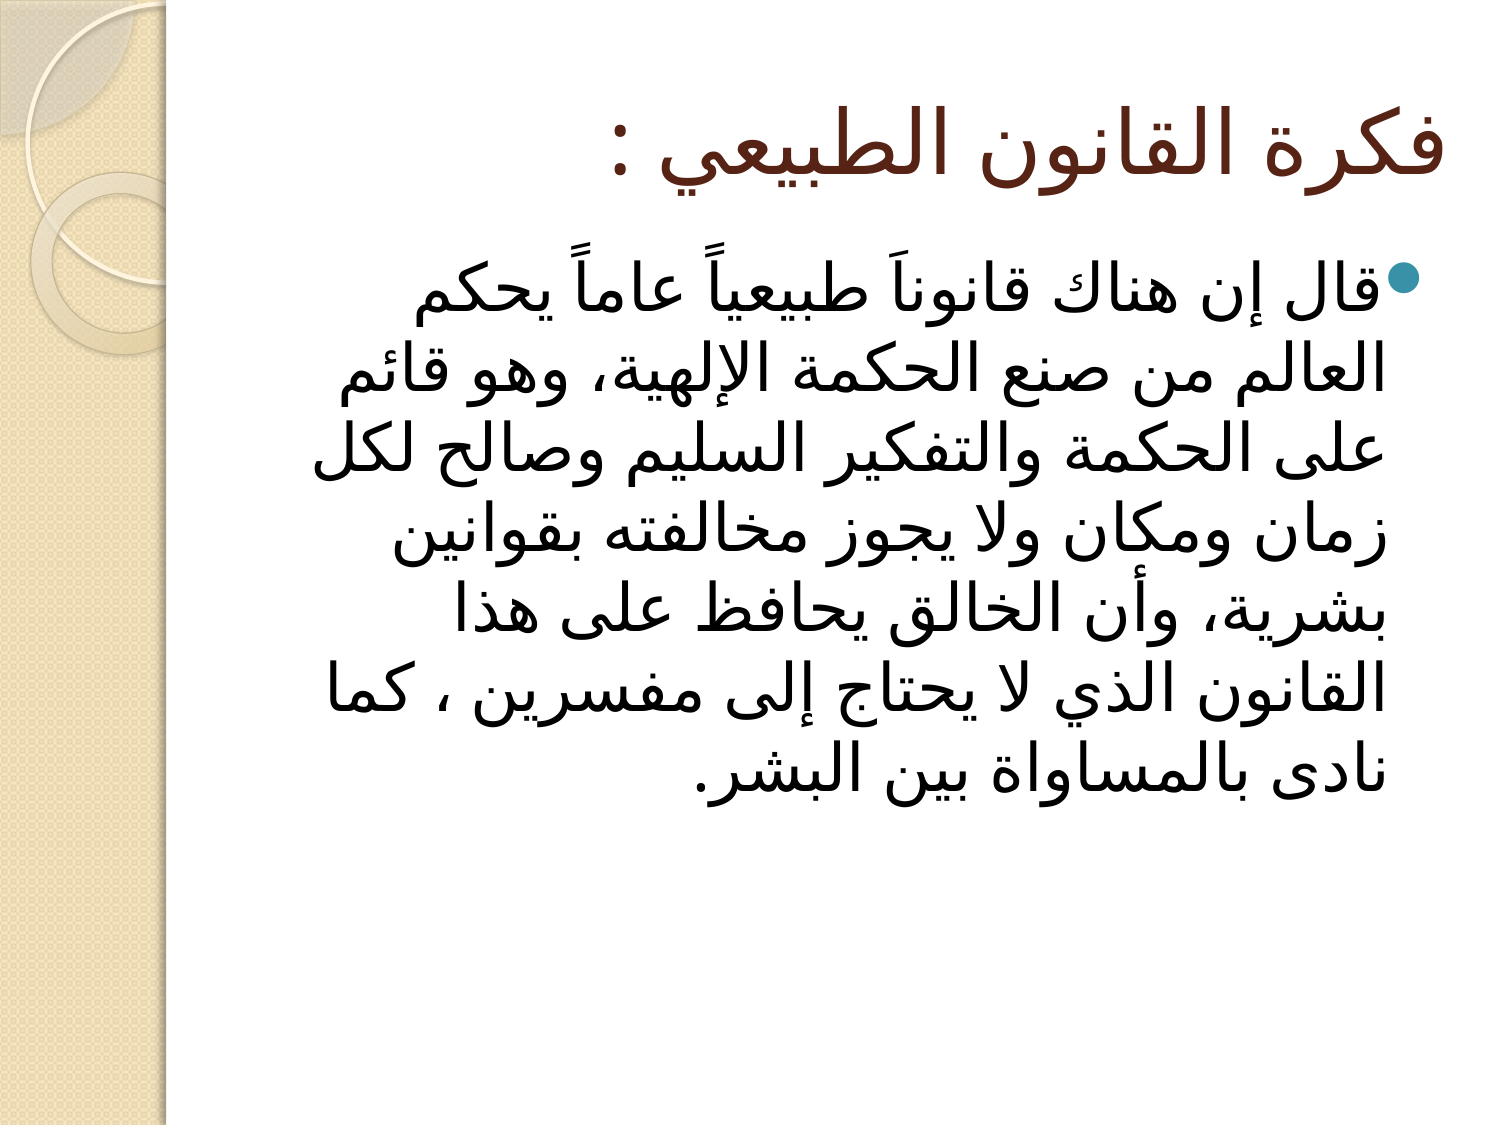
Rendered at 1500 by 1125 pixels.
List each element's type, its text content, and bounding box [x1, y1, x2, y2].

title فكرة القانون الطبيعي : [235, 45, 1466, 233]
list قال إن هناك قانوناَ طبيعياً عاماً يحكم العالم من صنع الحكمة الإلهية، وهو قائم على الحكمة والتفكير السليم وصالح لكل زمان ومكان ولا يجوز مخالفته بقوانين بشرية، وأن الخالق يحافظ على هذا القانون الذي لا يحتاج إلى مفسرين ، كما نادى بالمساواة بين البشر. [235, 237, 1466, 1025]
